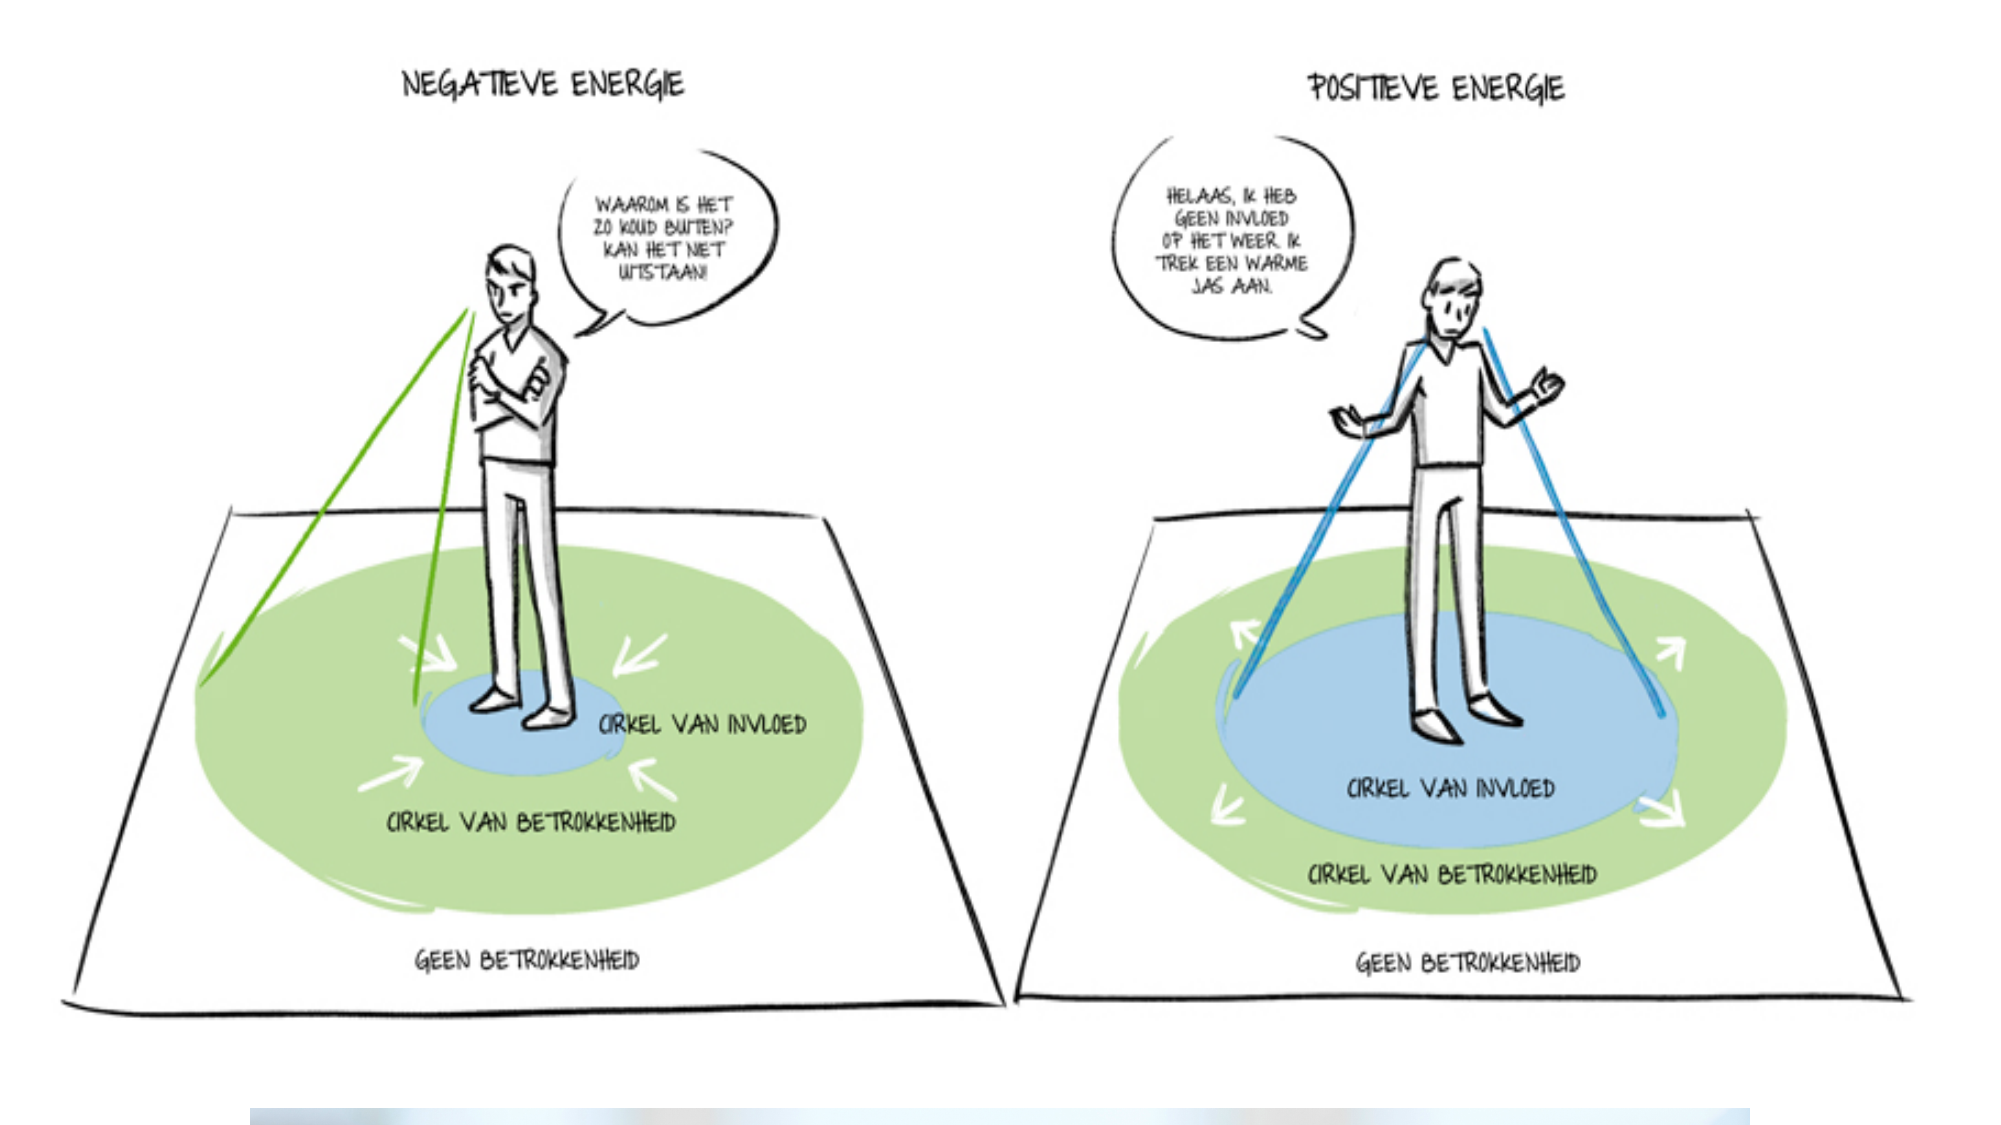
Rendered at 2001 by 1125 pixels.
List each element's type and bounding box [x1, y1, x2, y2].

list [0, 0, 1980, 1108]
picture [250, 1108, 1750, 1125]
